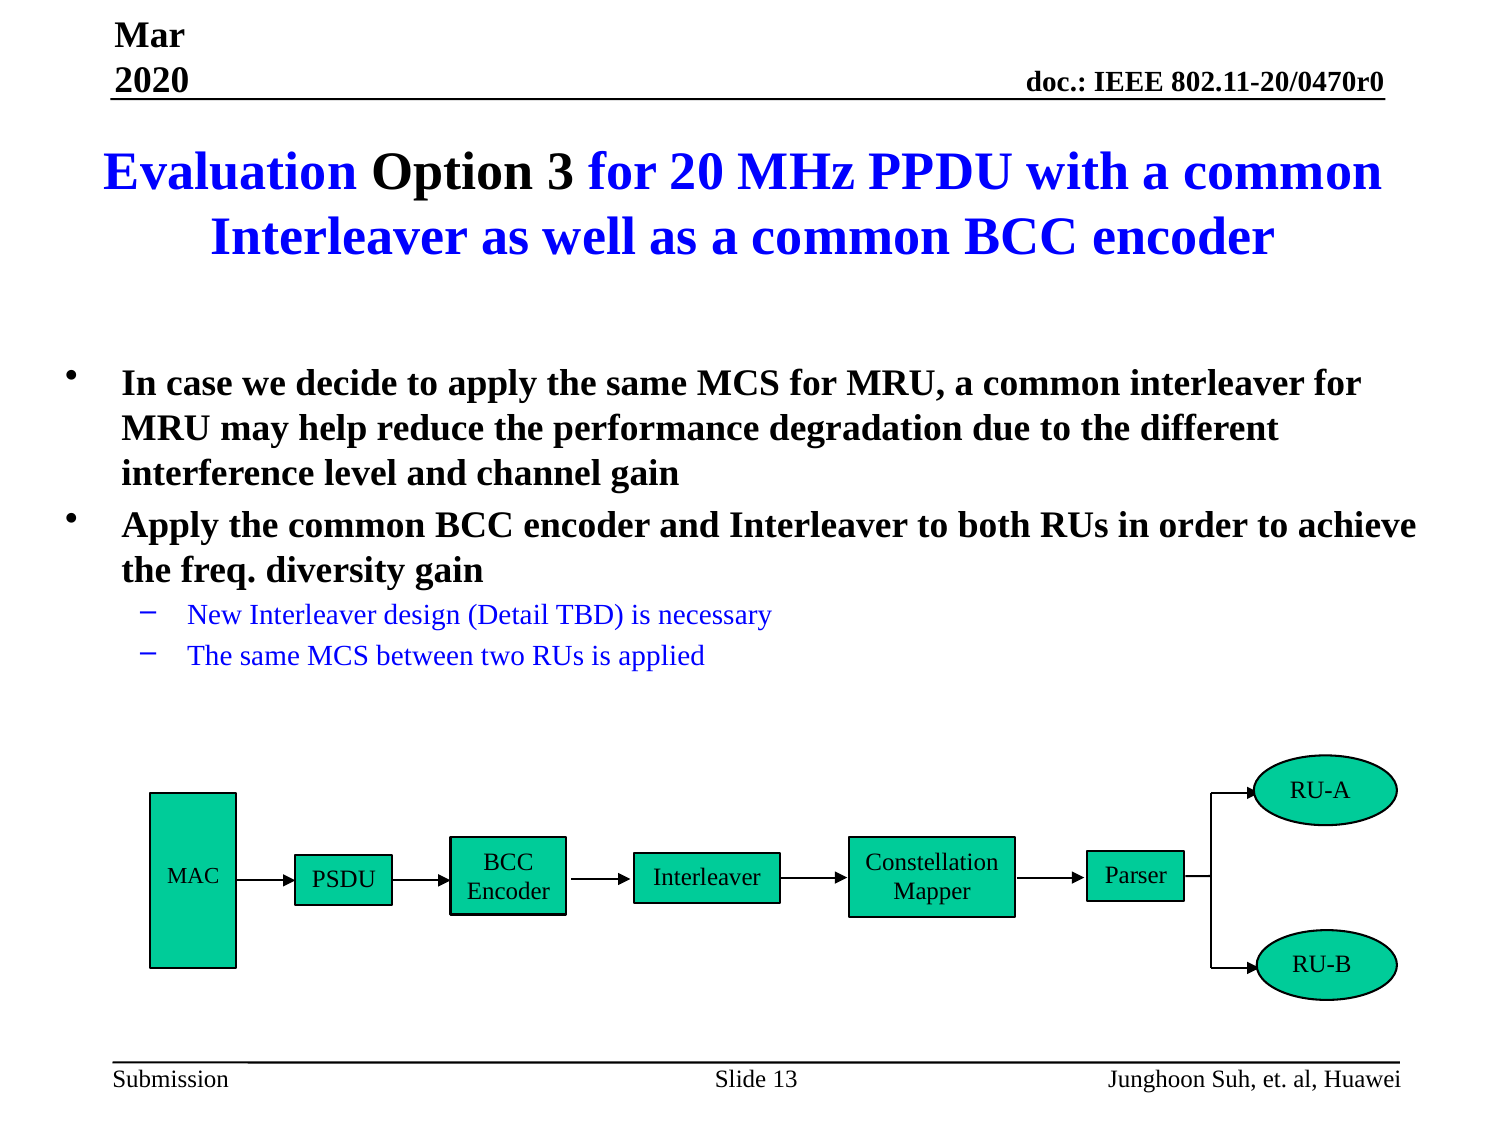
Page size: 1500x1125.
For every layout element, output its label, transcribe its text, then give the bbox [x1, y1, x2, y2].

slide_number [114, 54, 265, 101]
slide_number Slide 13 [712, 1061, 800, 1093]
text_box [149, 755, 1398, 1001]
footer Junghoon Suh, et. al, Huawei [1104, 1061, 1402, 1093]
title Evaluation Option 3 for 20 MHz PPDU with a common Interleaver as well as a common BCC encoder [0, 125, 1488, 275]
list In case we decide to apply the same MCS for MRU, a common interleaver for MRU may help reduce the performance degradation due to the different interference level and channel gain Apply the common BCC encoder and Interleaver to both RUs in order to achieve the freq. diversity gain New Interleaver design (Detail TBD) is necessary The same MCS between two RUs is applied [50, 350, 1452, 925]
